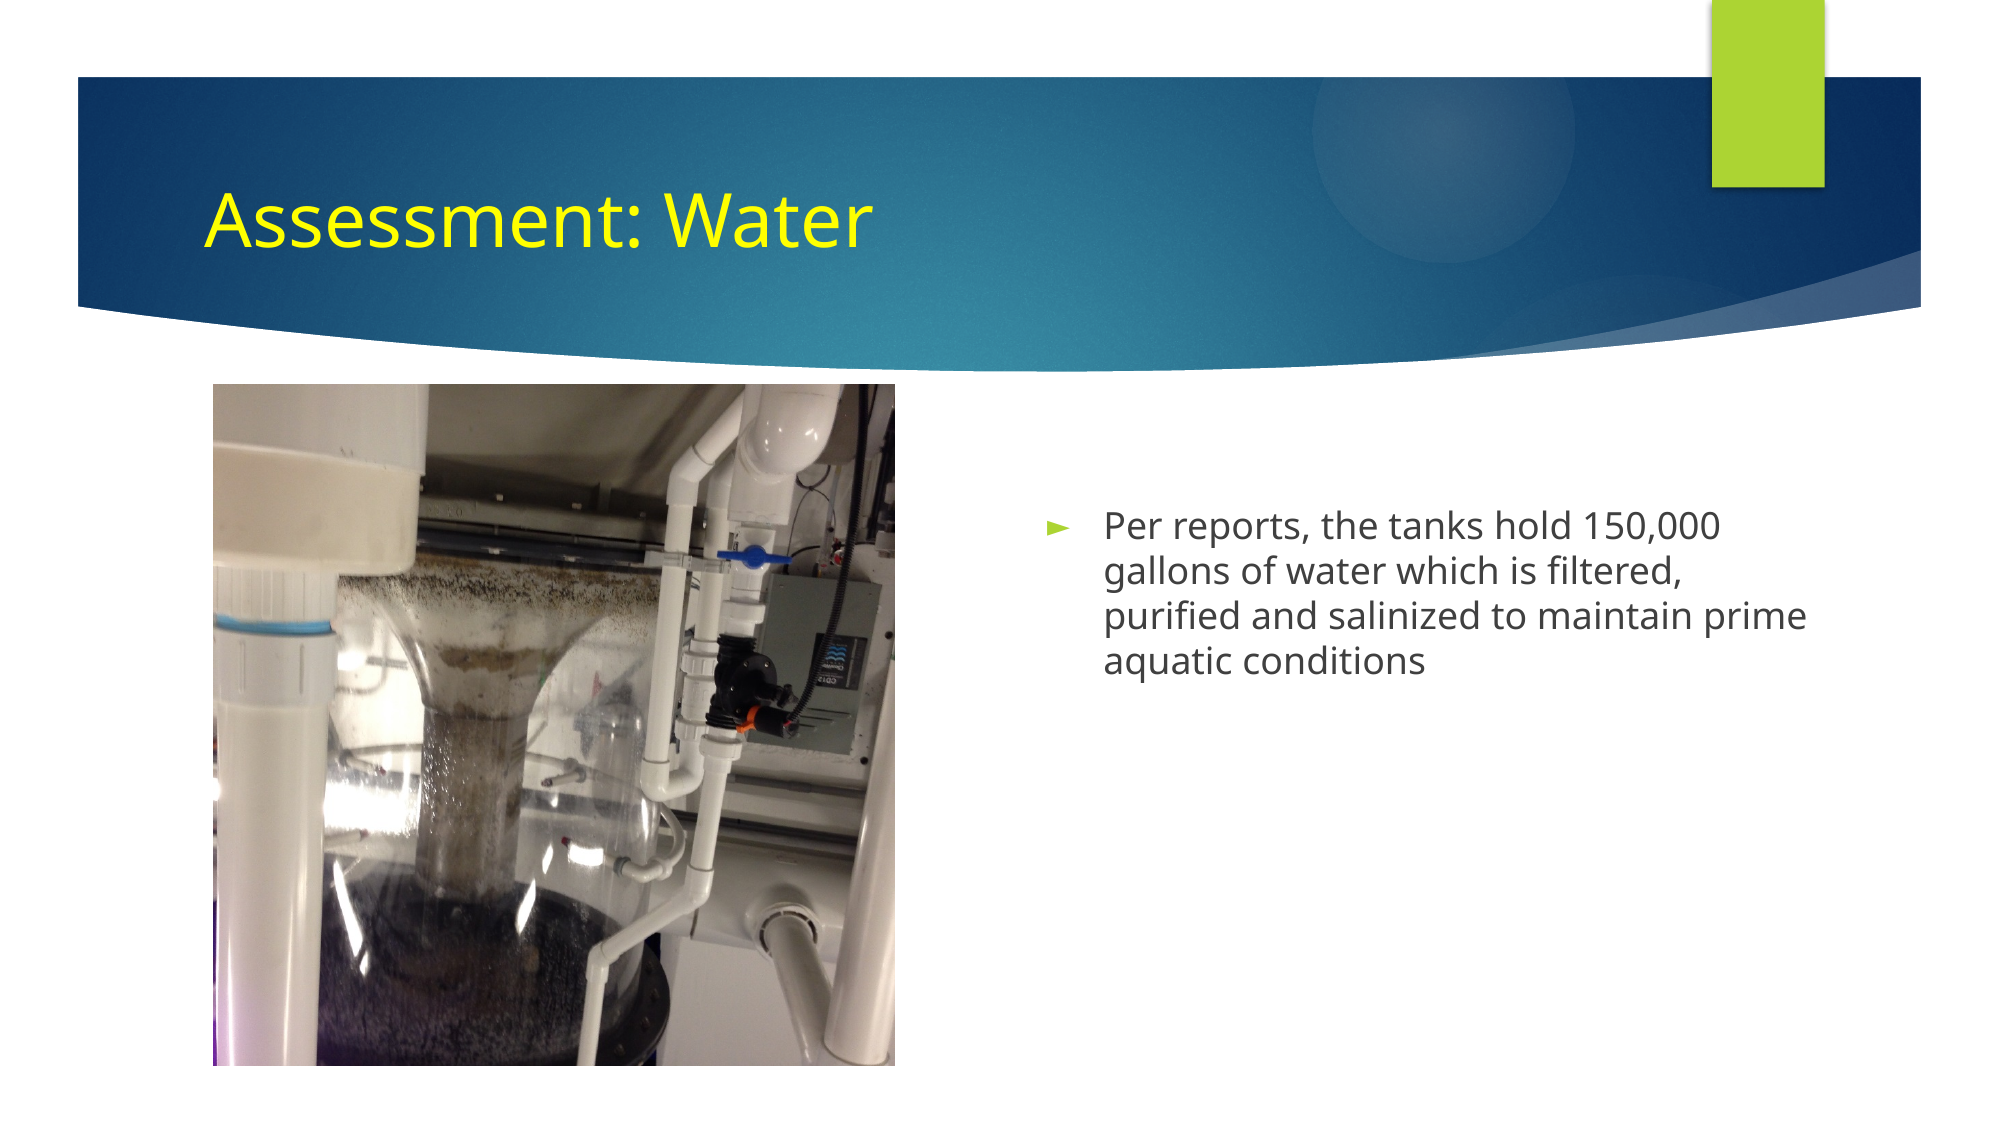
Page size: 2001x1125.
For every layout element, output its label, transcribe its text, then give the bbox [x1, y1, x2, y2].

title Assessment: Water [189, 159, 1627, 276]
list Per reports, the tanks hold 150,000 gallons of water which is filtered, purified and salinized to maintain prime aquatic conditions [1032, 494, 1824, 988]
picture [212, 384, 896, 1067]
